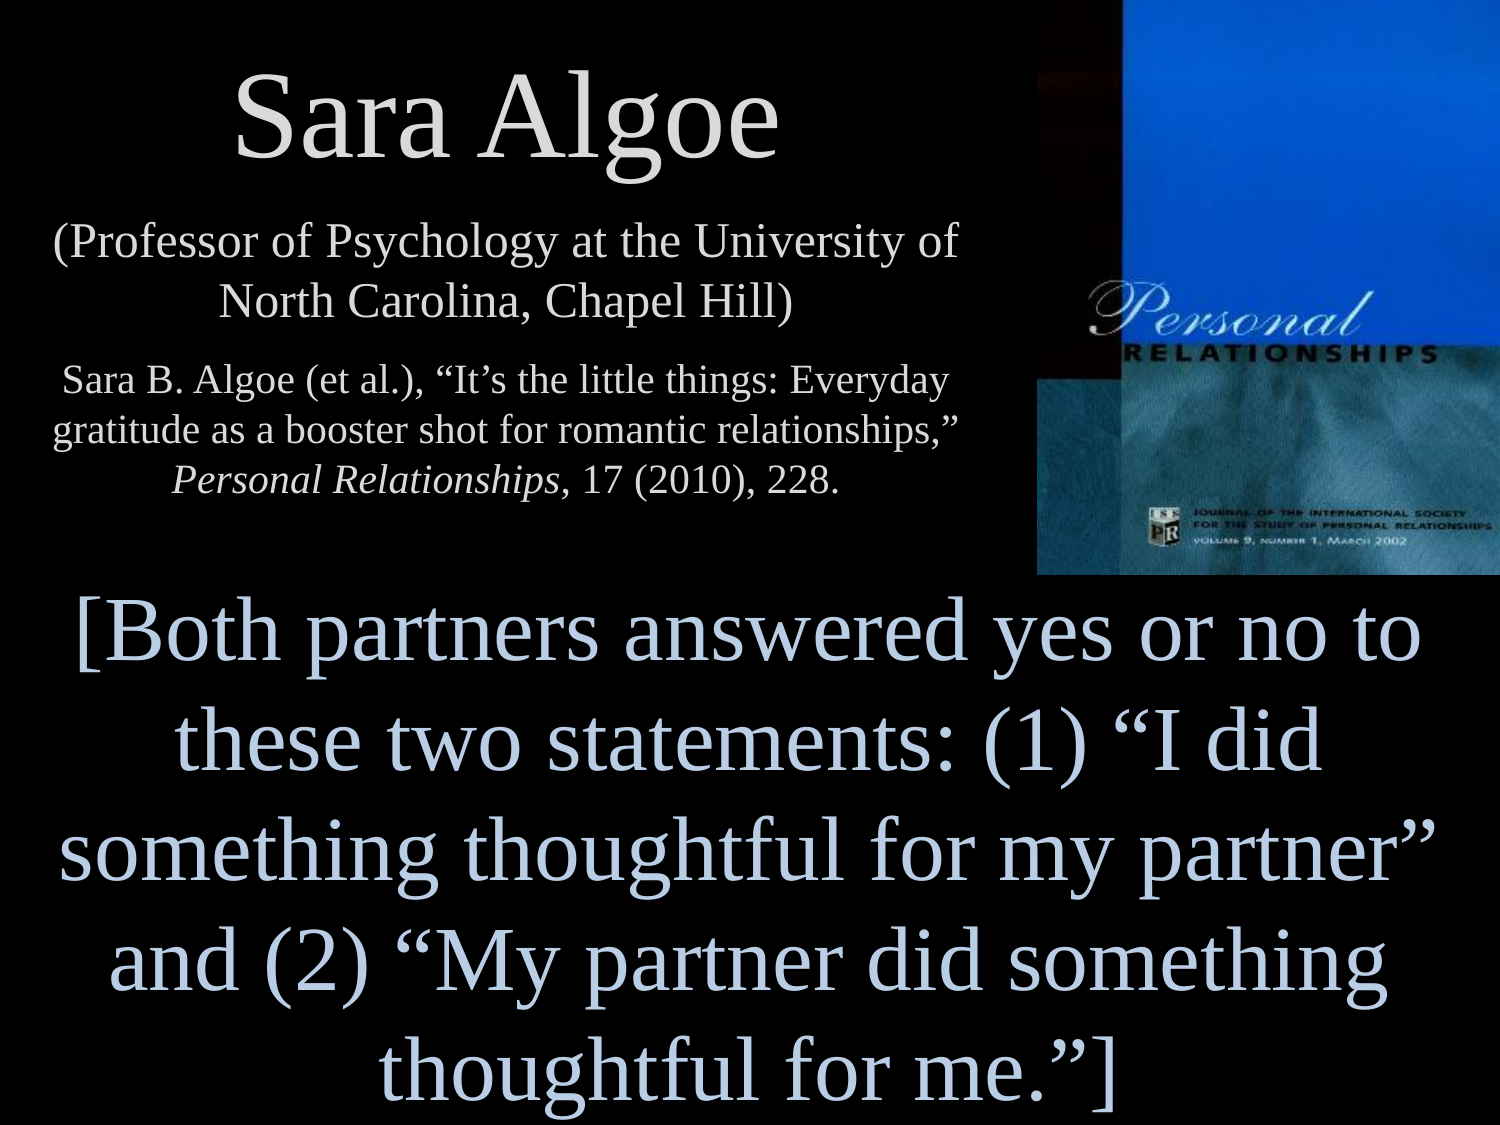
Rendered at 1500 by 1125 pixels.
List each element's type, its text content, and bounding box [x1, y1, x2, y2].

text_box Sara Algoe (Professor of Psychology at the University of North Carolina, Chapel Hill) Sara B. Algoe (et al.), “It’s the little things: Everyday gratitude as a booster shot for romantic relationships,” Personal Relationships, 17 (2010), 228. [24, 24, 988, 510]
picture [1037, 0, 1500, 576]
text_box [Both partners answered yes or no to these two statements: (1) “I did something thoughtful for my partner” and (2) “My partner did something thoughtful for me.”] [0, 0, 1500, 1125]
